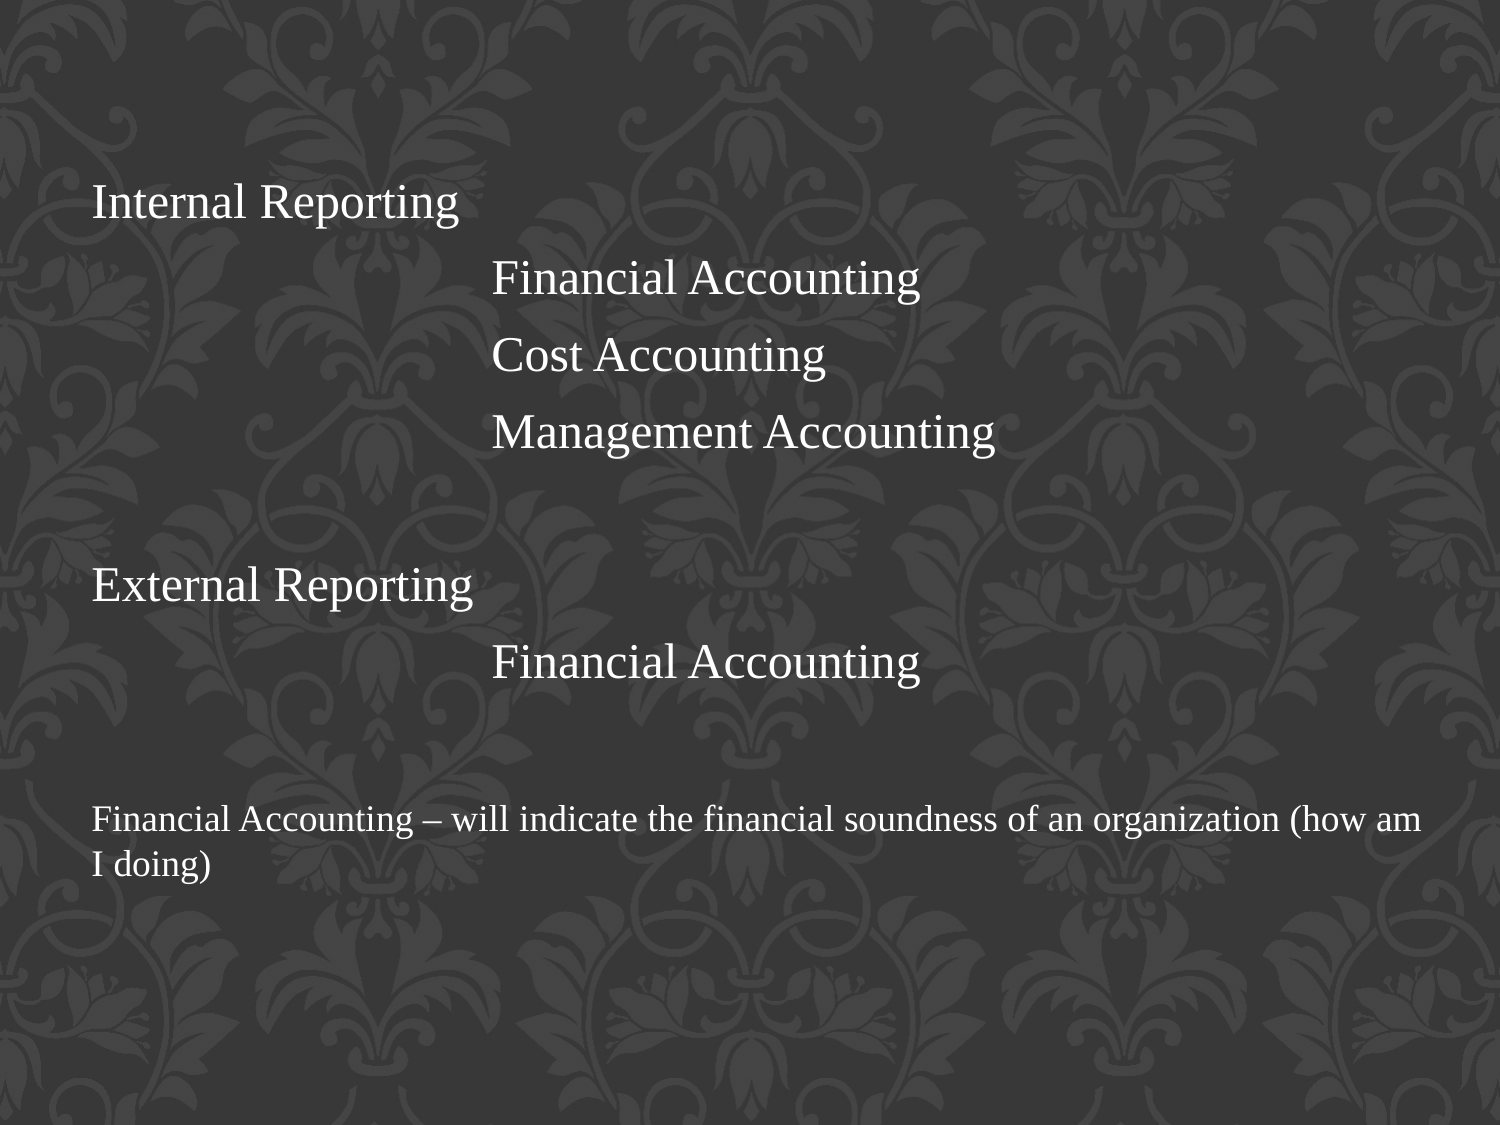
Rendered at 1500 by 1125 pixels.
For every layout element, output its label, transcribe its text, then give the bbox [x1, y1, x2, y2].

text_box Internal Reporting Financial Accounting Cost Accounting Management Accounting External Reporting Financial Accounting [76, 160, 1447, 758]
text_box Financial Accounting – will indicate the financial soundness of an organization (how am I doing) [76, 786, 1447, 892]
